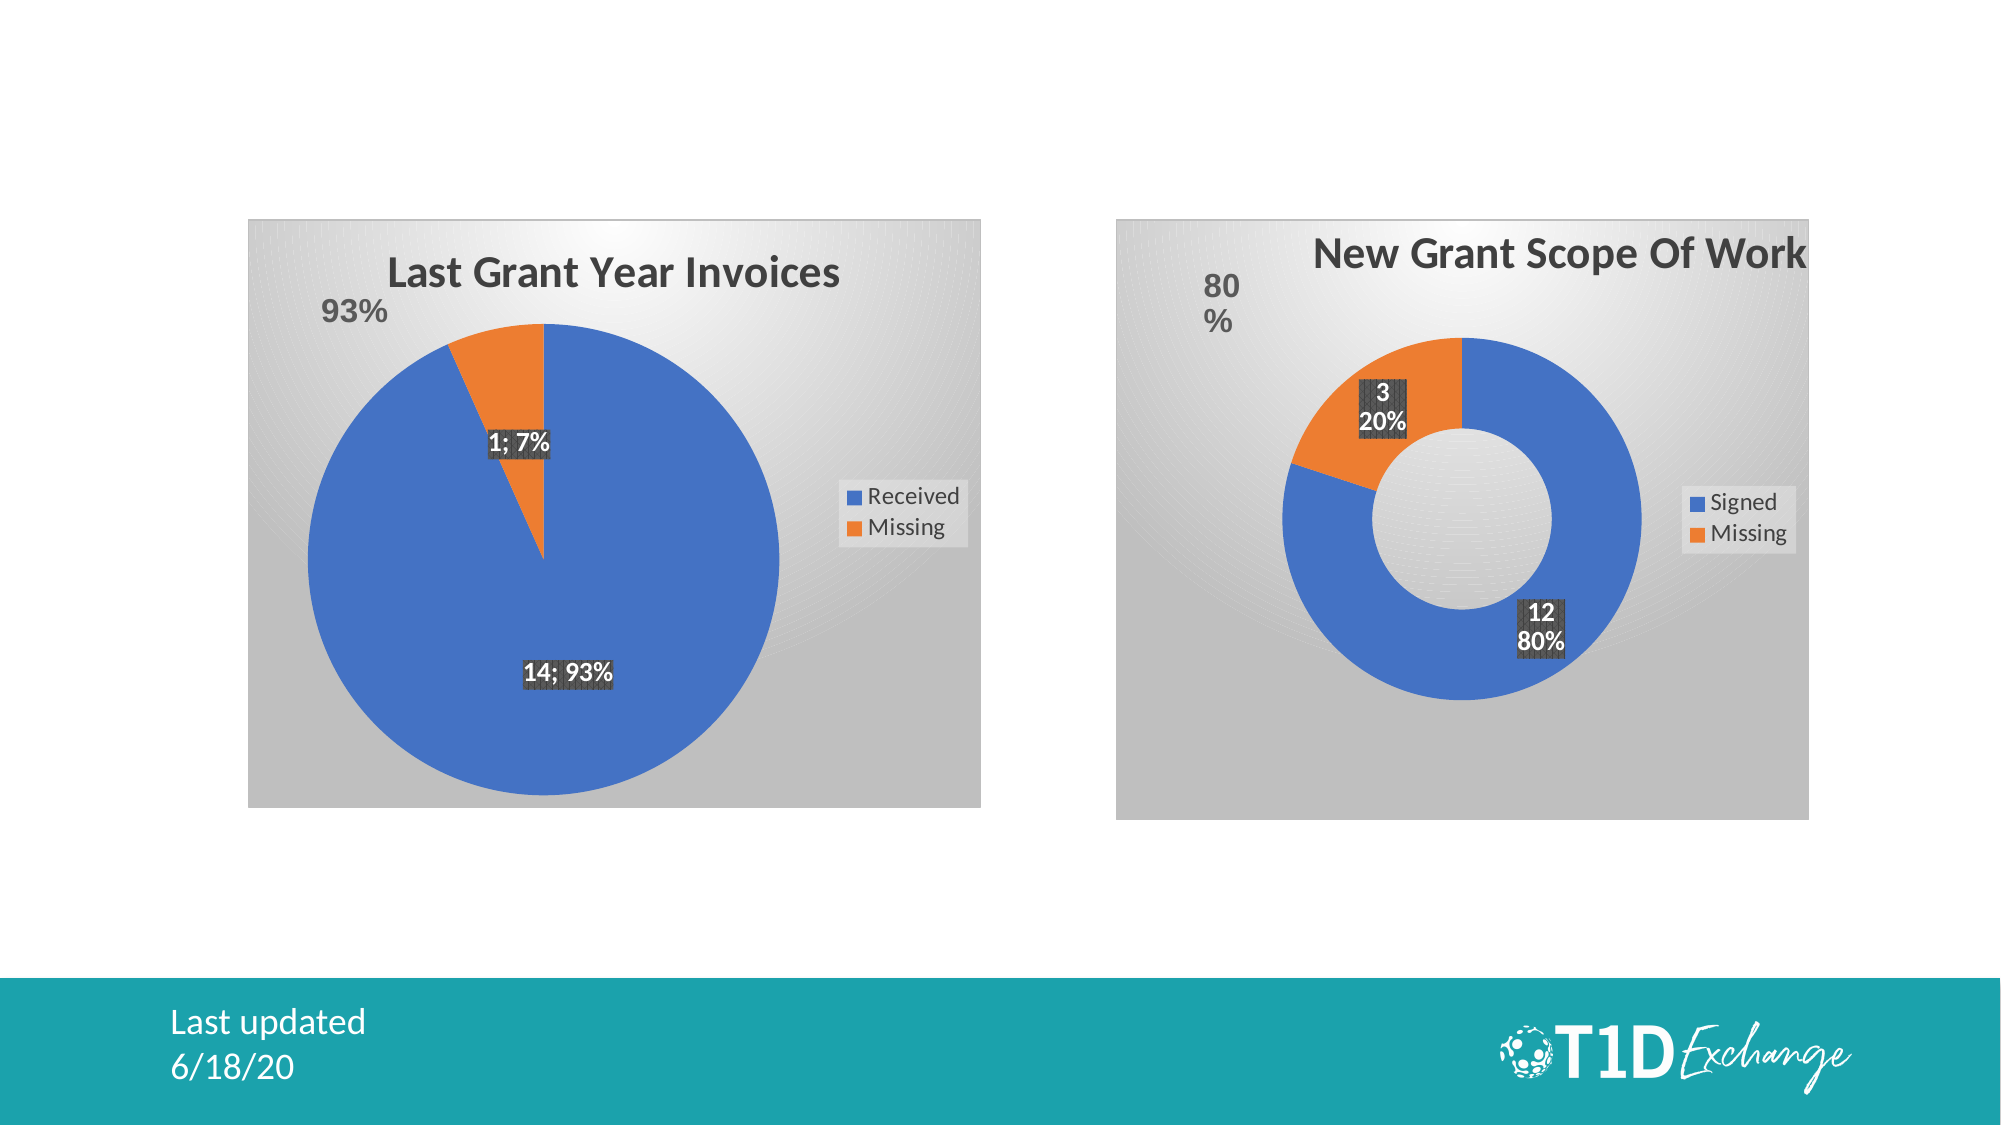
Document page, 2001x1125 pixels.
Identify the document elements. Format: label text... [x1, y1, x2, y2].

text_box Last updated 6/18/20 [155, 989, 443, 1095]
chart [1115, 219, 1816, 821]
picture [1500, 1021, 1852, 1095]
chart [247, 219, 982, 808]
